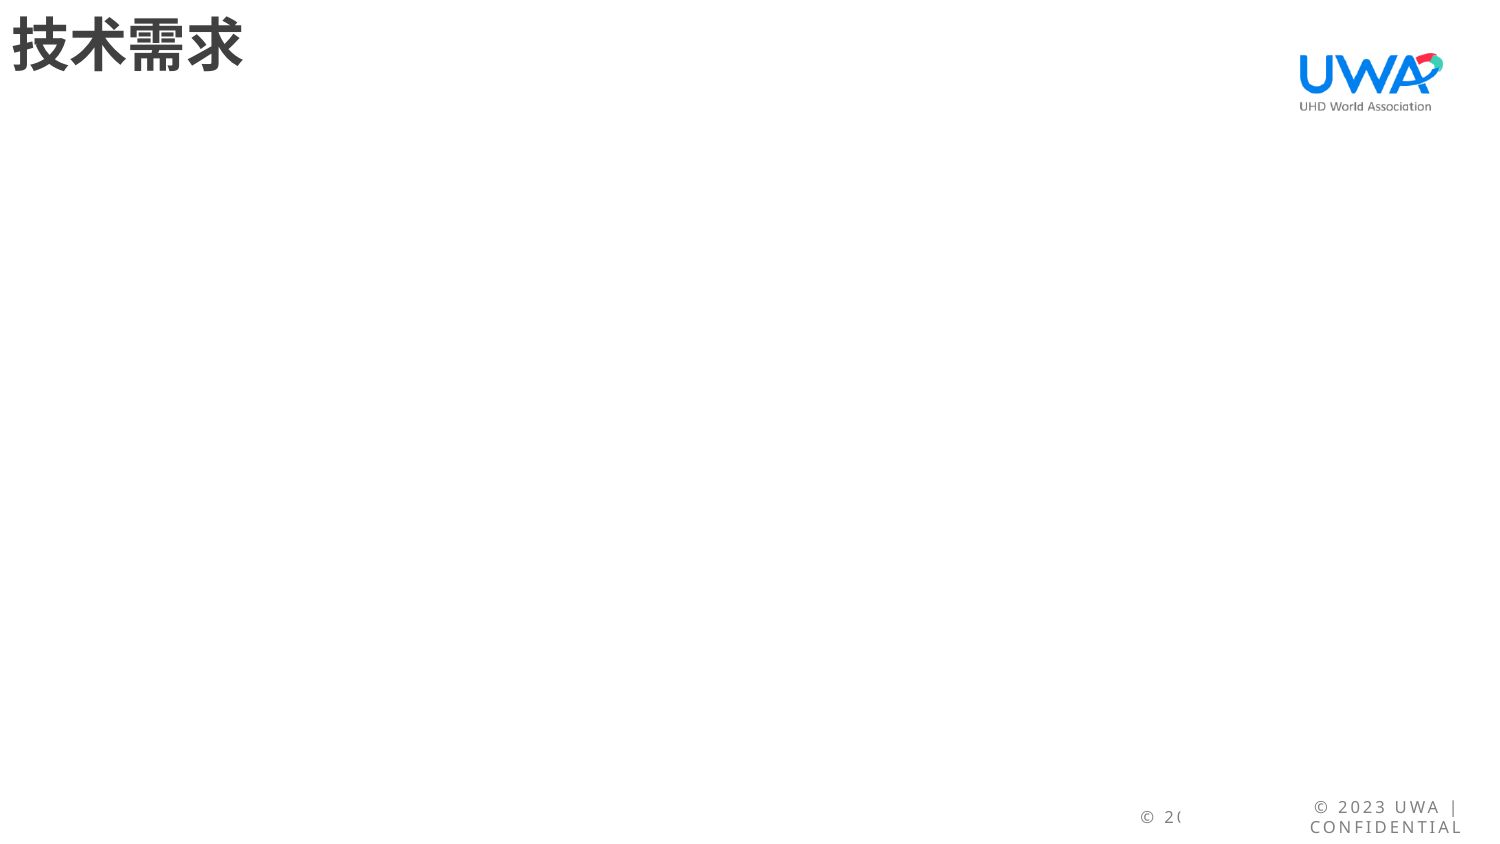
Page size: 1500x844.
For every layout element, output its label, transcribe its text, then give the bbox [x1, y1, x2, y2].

title 技术需求 [0, 0, 1356, 95]
picture [1300, 53, 1443, 111]
